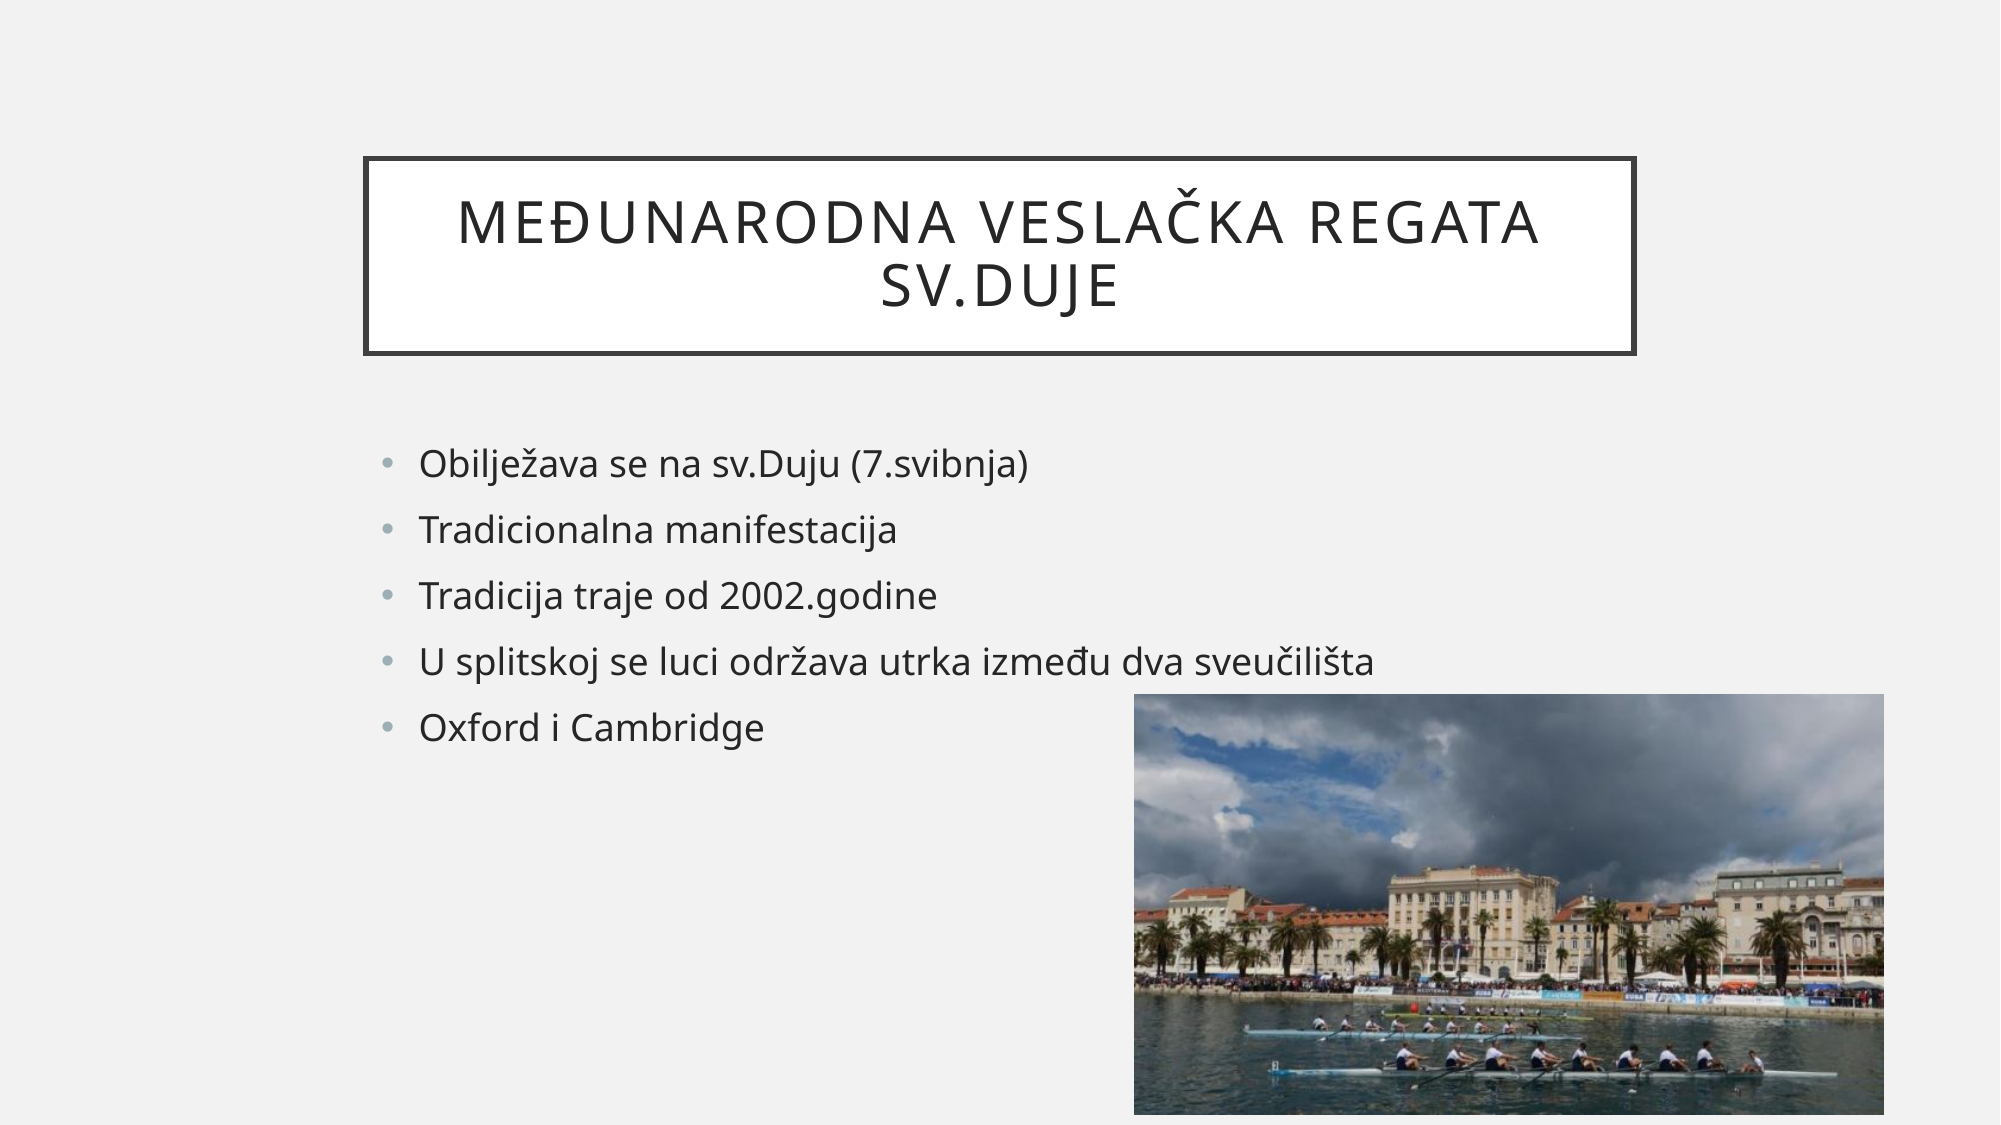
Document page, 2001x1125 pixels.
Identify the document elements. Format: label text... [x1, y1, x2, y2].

picture [1134, 694, 1884, 1115]
list Obilježava se na sv.Duju (7.svibnja) Tradicionalna manifestacija Tradicija traje od 2002.godine U splitskoj se luci održava utrka između dva sveučilišta Oxford i Cambridge [366, 432, 1634, 942]
title Međunarodna veslačka regata sv.duje [363, 156, 1637, 356]
